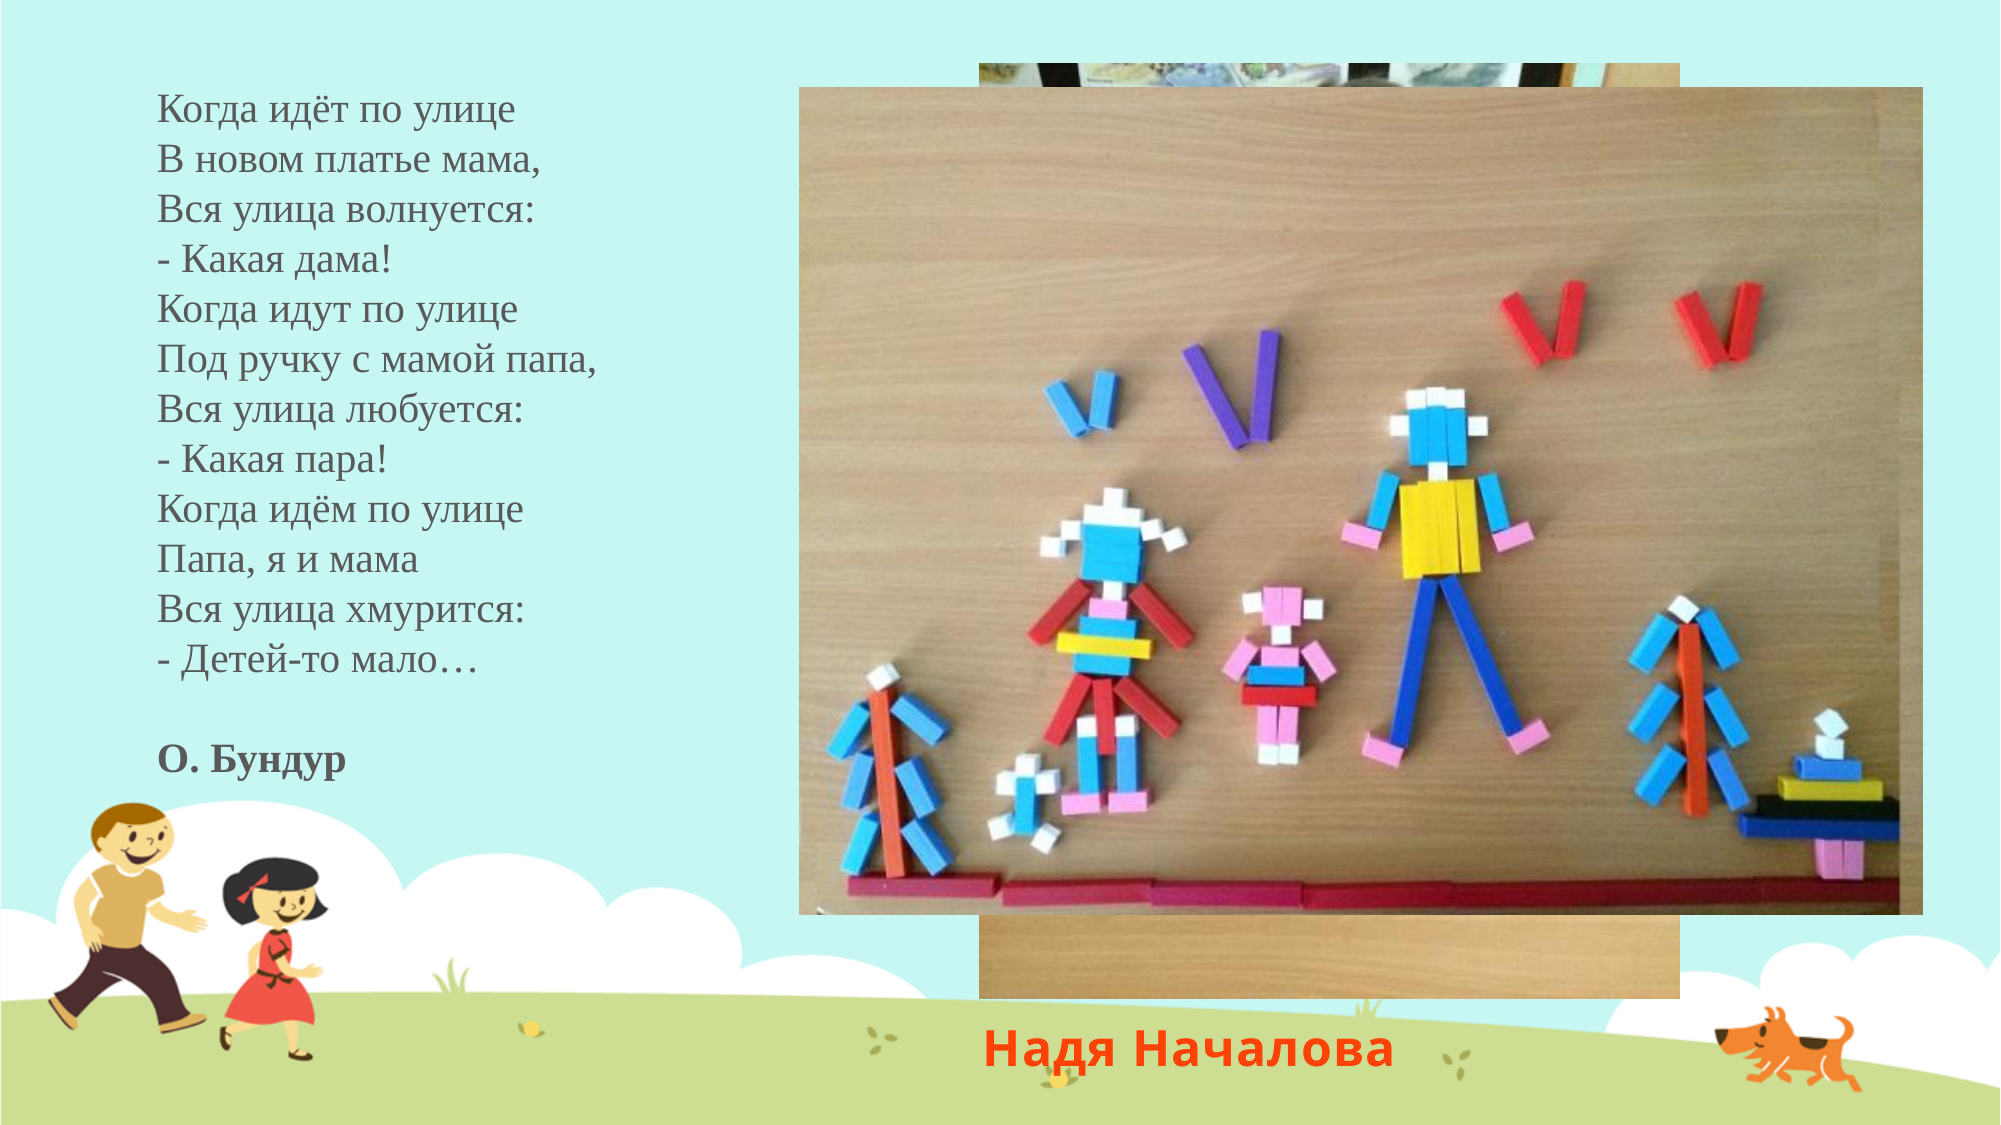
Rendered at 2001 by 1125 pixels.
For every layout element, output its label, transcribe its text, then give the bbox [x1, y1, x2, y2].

text_box Надя Началова [968, 1009, 1612, 1084]
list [979, 915, 1680, 999]
text_box Когда идёт по улице В новом платье мама, Вся улица волнуется: - Какая дама! Когда идут по улице Под ручку с мамой папа, Вся улица любуется: - Какая пара! Когда идём по улице Папа, я и мама Вся улица хмурится: - Детей-то мало… О. Бундур [141, 73, 756, 839]
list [979, 63, 1680, 87]
picture [0, 0, 2001, 1125]
